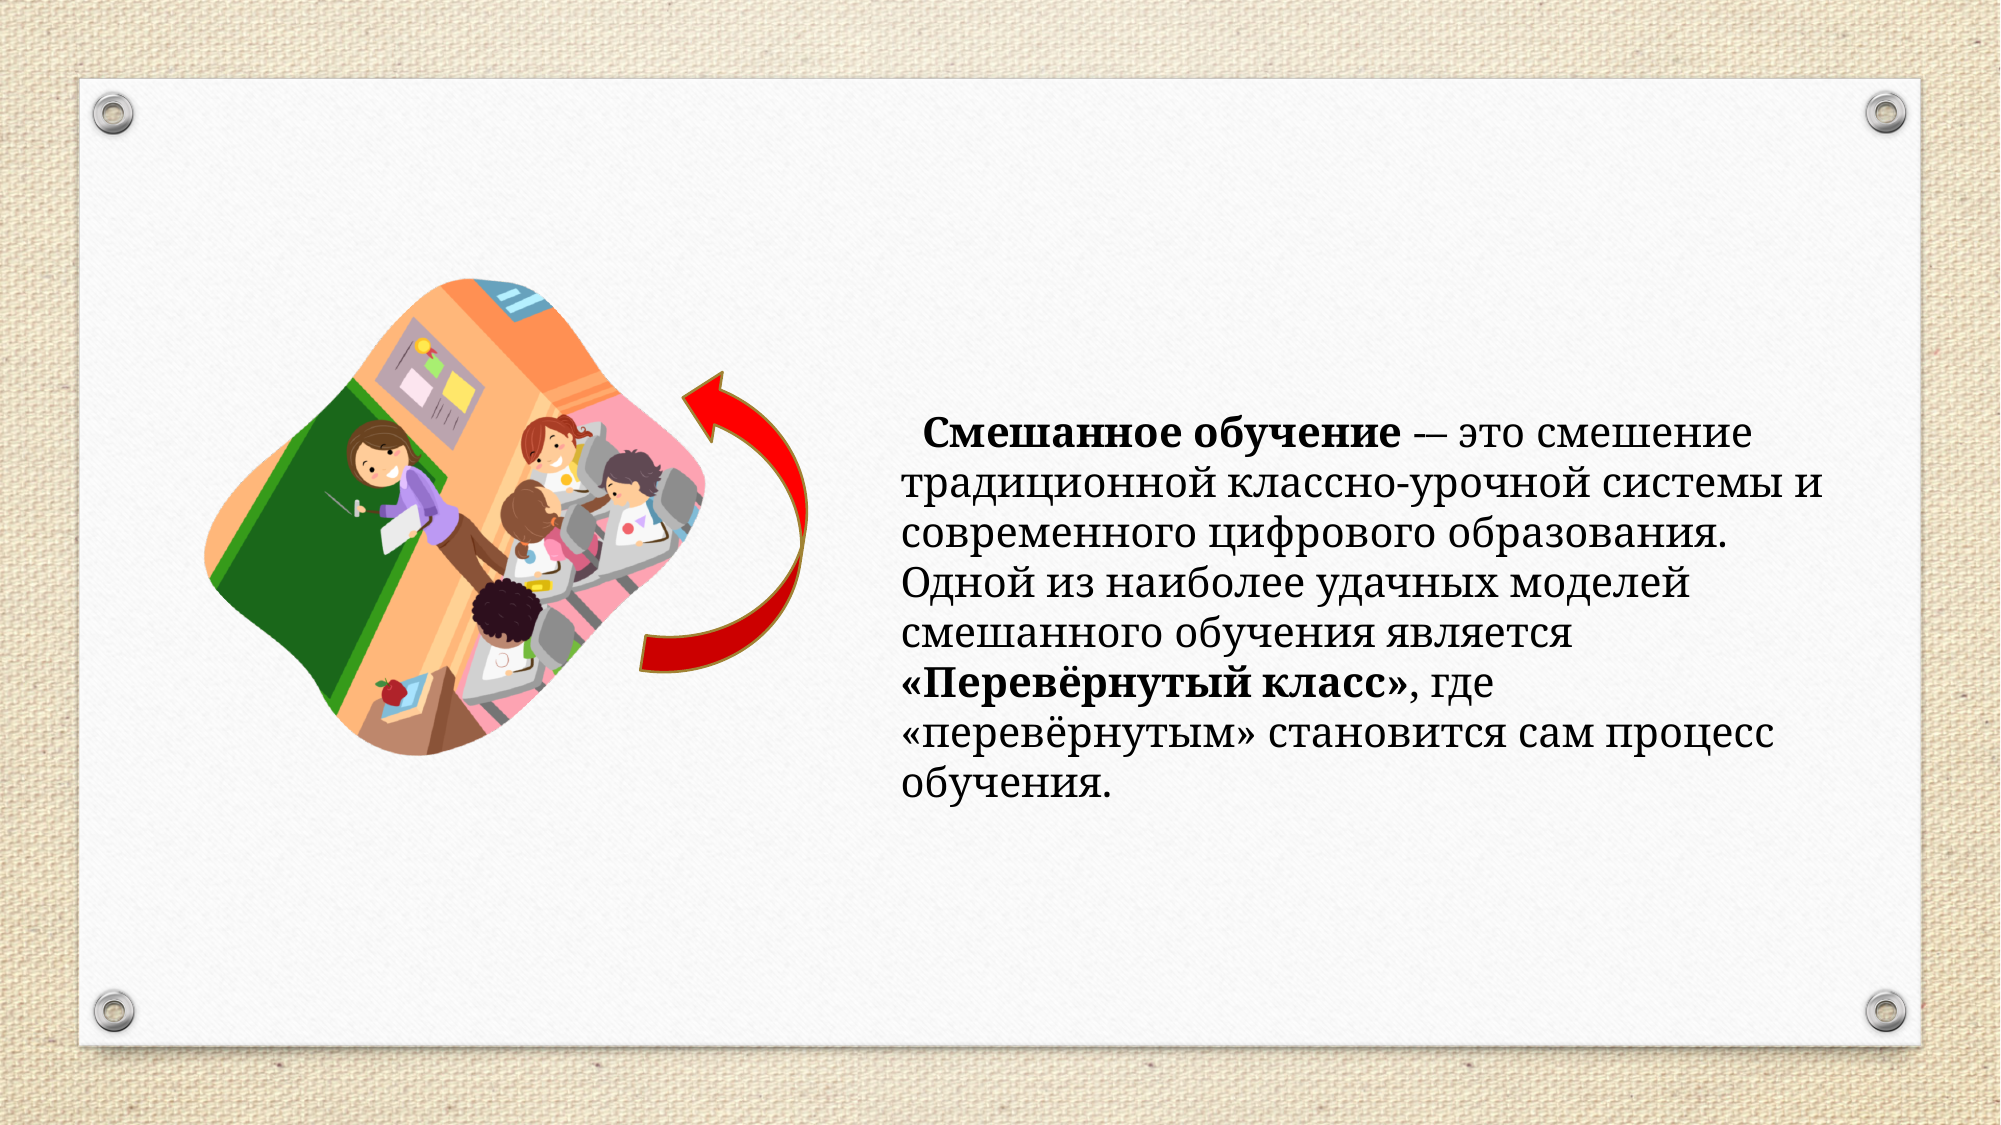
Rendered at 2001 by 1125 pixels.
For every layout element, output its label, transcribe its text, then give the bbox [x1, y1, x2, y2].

picture [0, 0, 2001, 1125]
text_box [673, 370, 809, 674]
text_box Смешанное обучение -– это смешение традиционной классно-урочной системы и современного цифрового образования. Одной из наиболее удачных моделей смешанного обучения является «Перевёрнутый класс», где «перевёрнутым» становится сам процесс обучения. [885, 398, 1841, 813]
